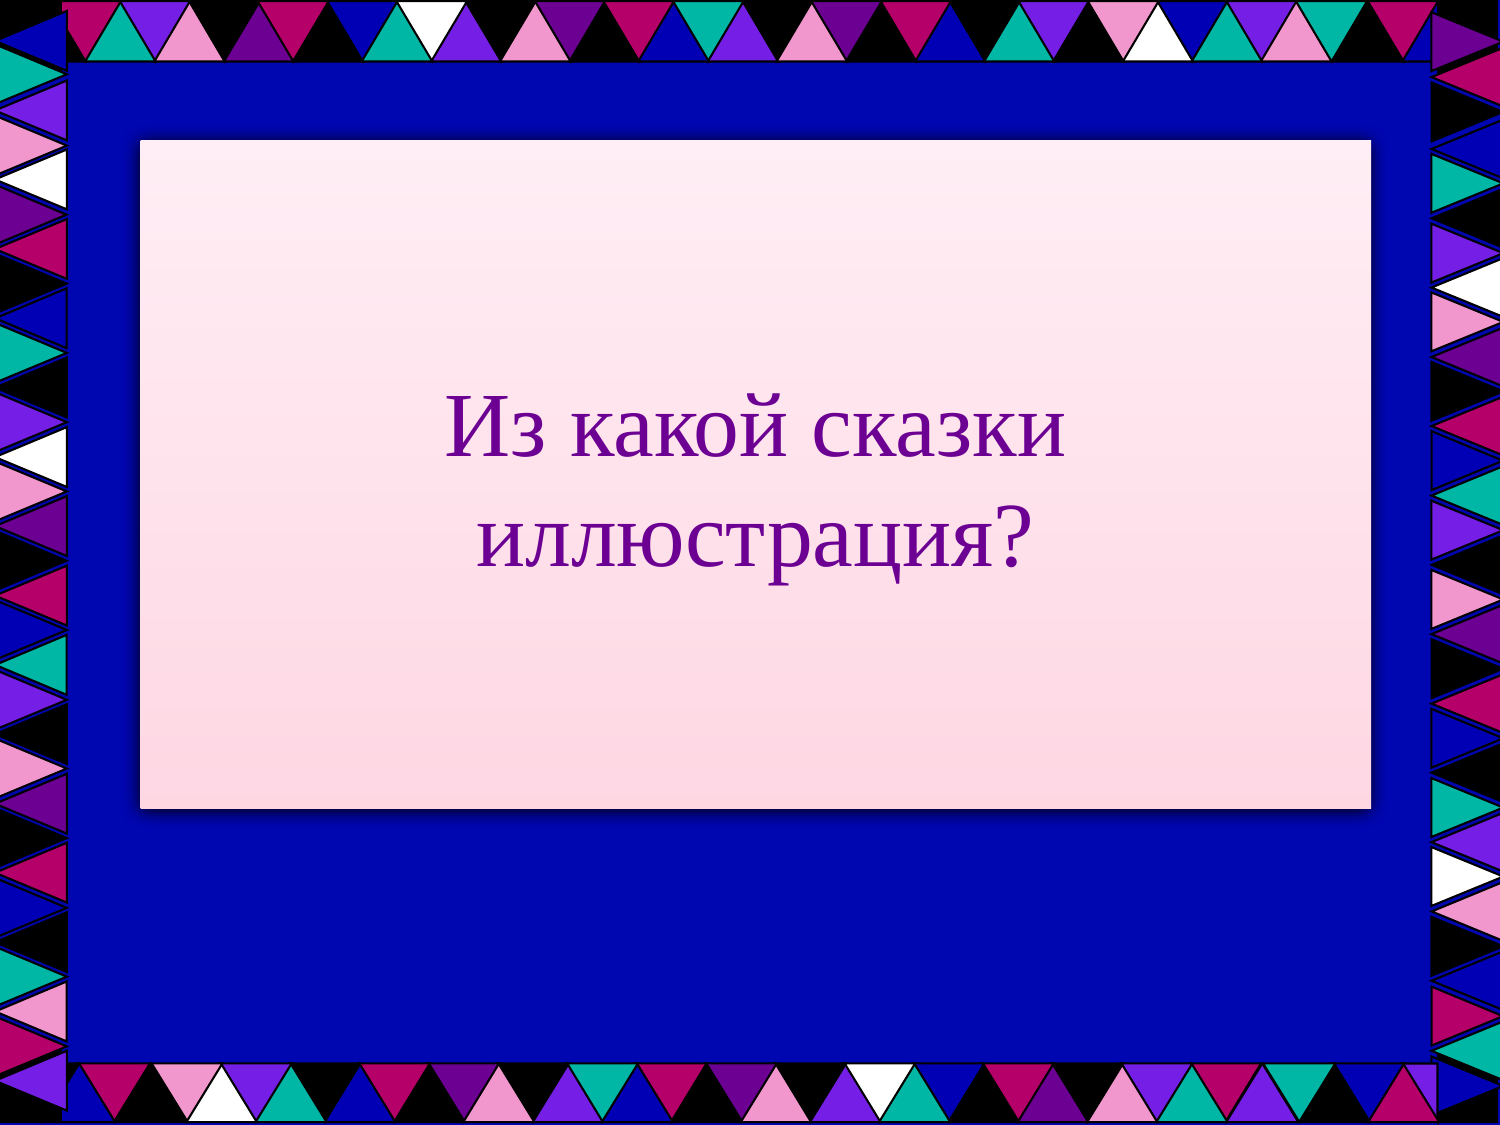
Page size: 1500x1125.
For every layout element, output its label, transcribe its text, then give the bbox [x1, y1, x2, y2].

title Из какой сказки иллюстрация? [140, 140, 1372, 809]
